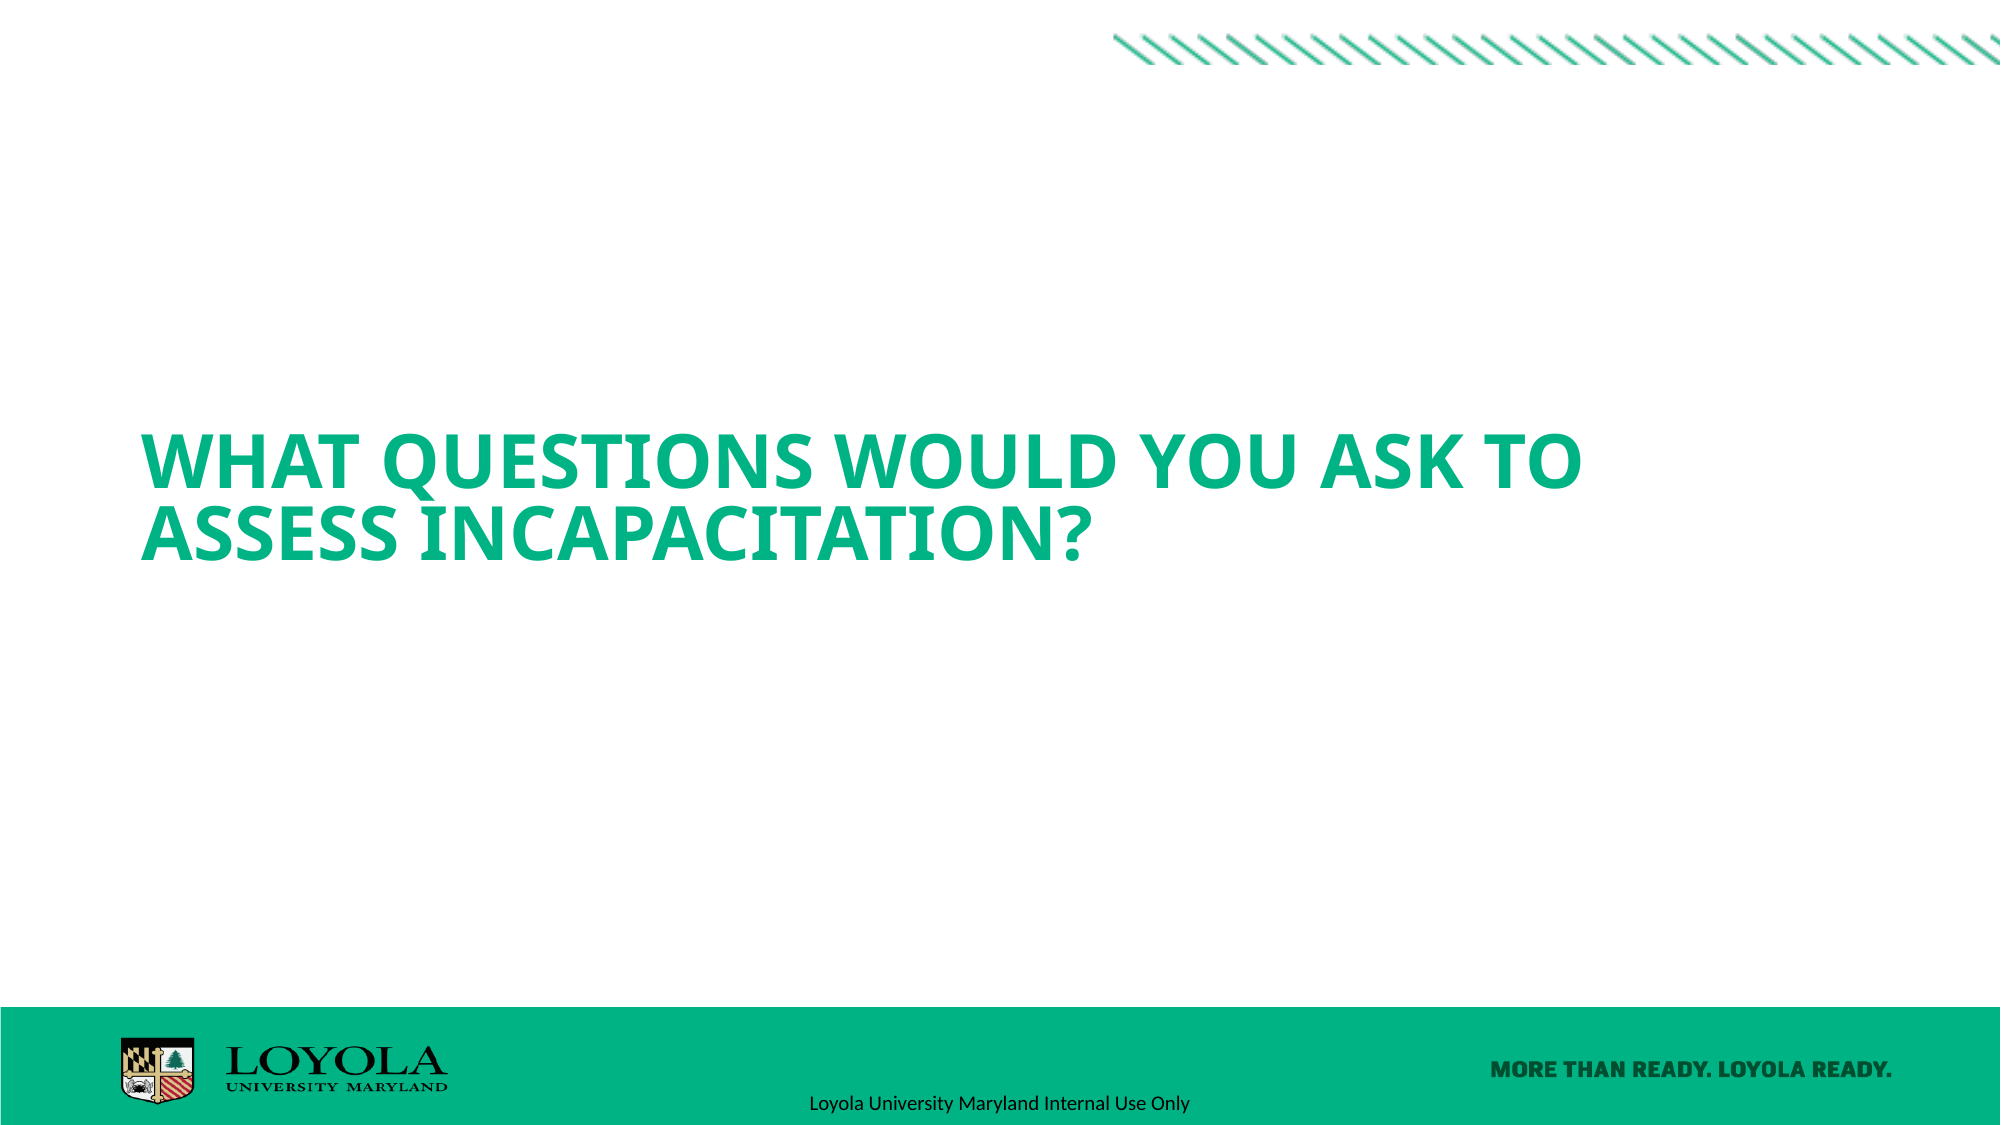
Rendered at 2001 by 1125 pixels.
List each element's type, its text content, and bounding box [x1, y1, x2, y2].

title What questions would you ask to assess incapacitation? [126, 411, 1874, 583]
